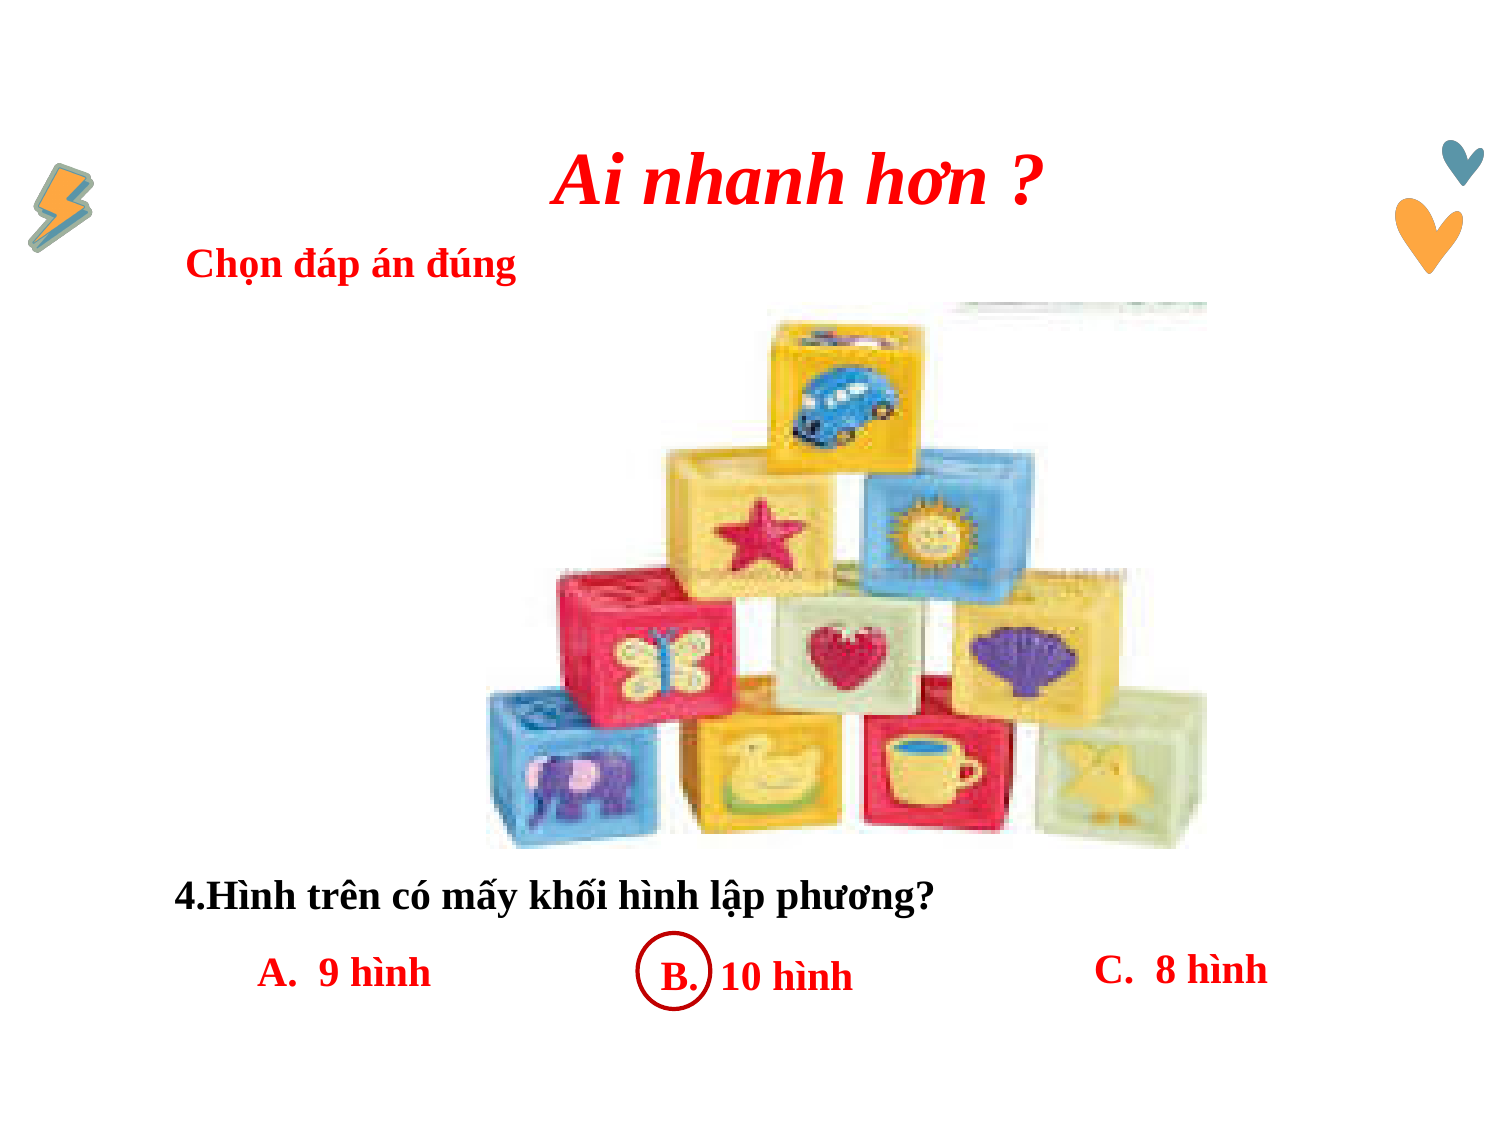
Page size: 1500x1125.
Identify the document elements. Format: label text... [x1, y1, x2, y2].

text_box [1395, 140, 1484, 274]
text_box [657, 1007, 691, 1012]
picture [485, 302, 1208, 849]
text_box 4.Hình trên có mấy khối hình lập phương? [0, 860, 1146, 926]
text_box Ai nhanh hơn ? [474, 122, 1124, 228]
text_box Chọn đáp án đúng [162, 228, 550, 294]
text_box C. 8 hình [987, 934, 1375, 999]
text_box A. 9 hình [187, 937, 512, 1003]
text_box [648, 930, 700, 941]
text_box B. 10 hình [627, 941, 887, 1007]
picture [19, 160, 104, 265]
